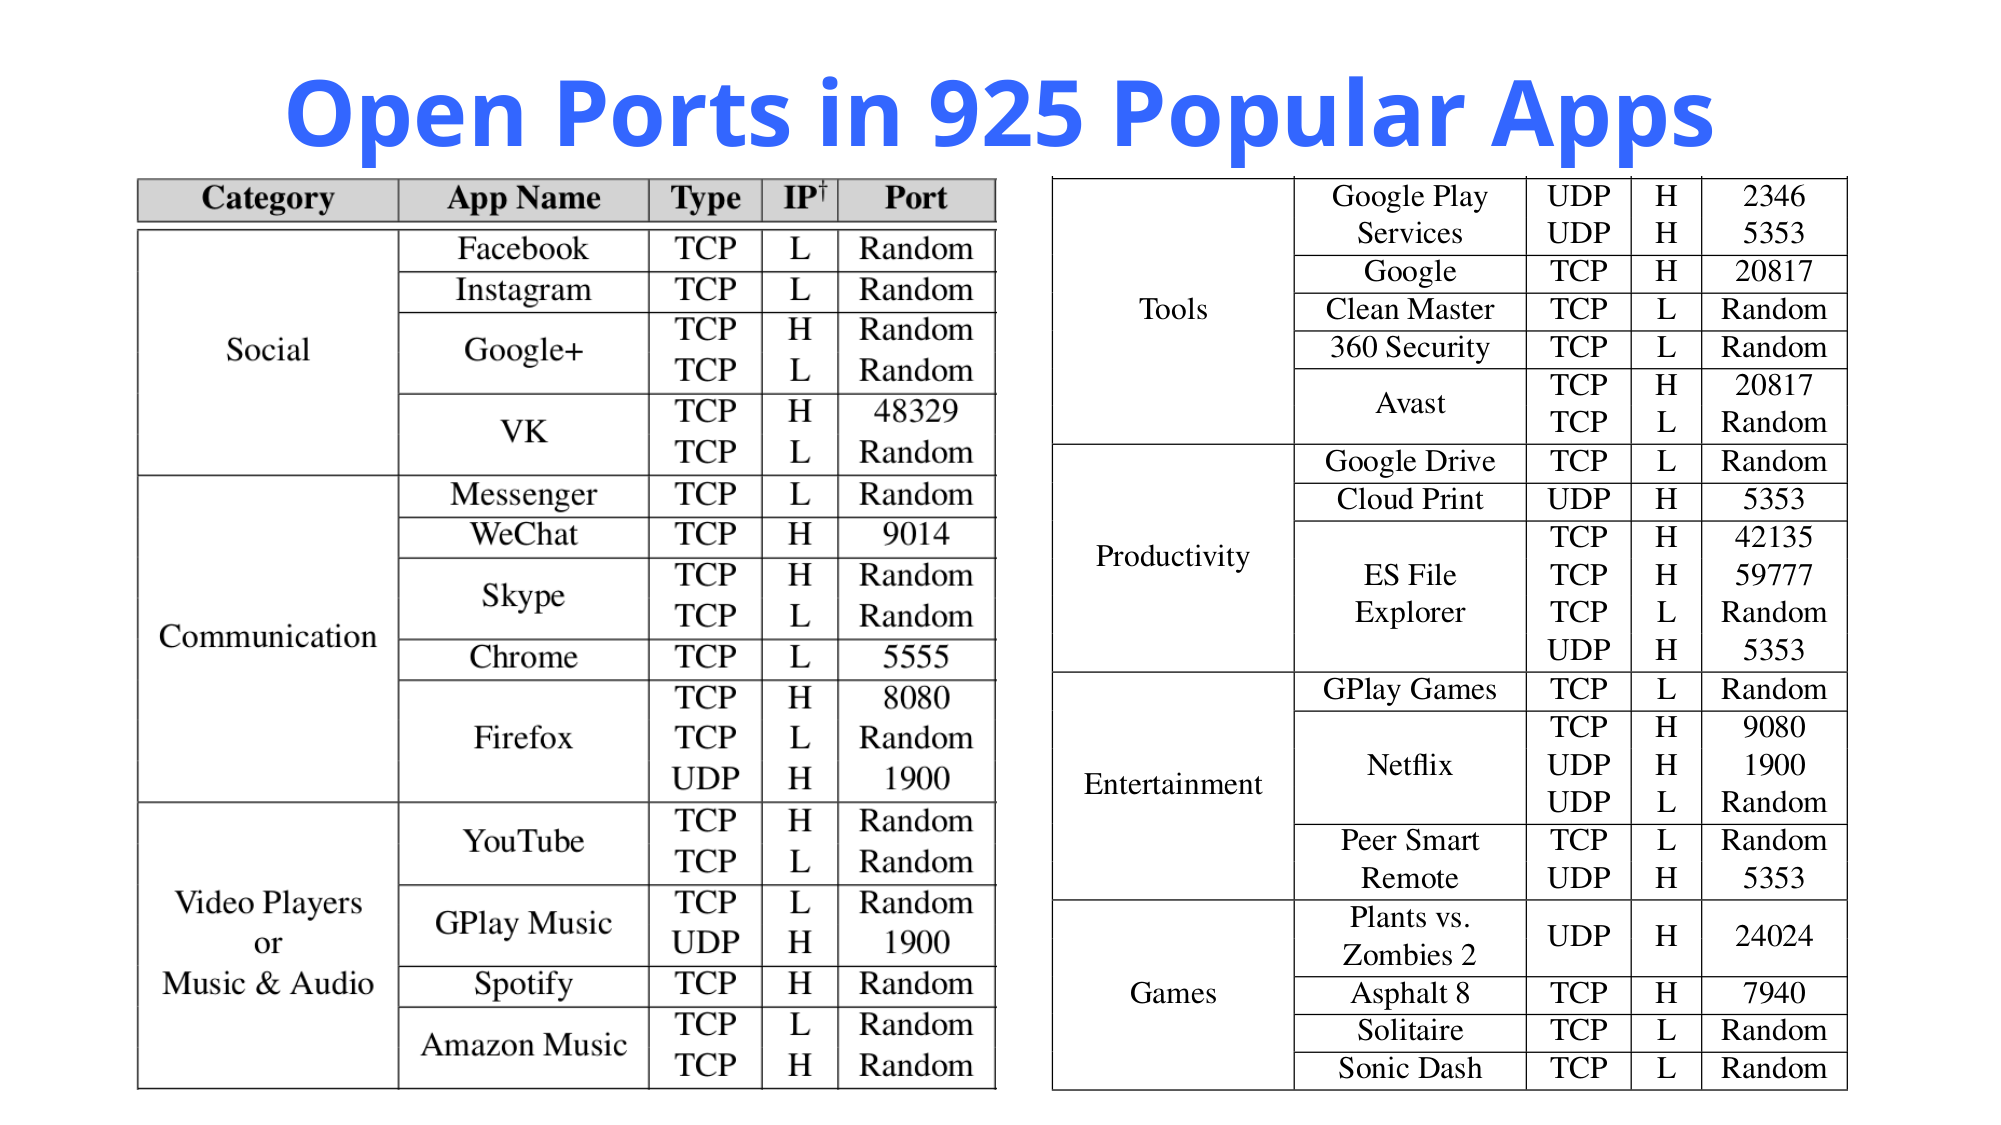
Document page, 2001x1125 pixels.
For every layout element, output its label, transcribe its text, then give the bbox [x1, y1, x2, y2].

picture [1047, 176, 1848, 1094]
picture [132, 174, 997, 1091]
title Open Ports in 925 Popular Apps [137, 59, 1863, 278]
slide_number 9 [1412, 1042, 1863, 1103]
